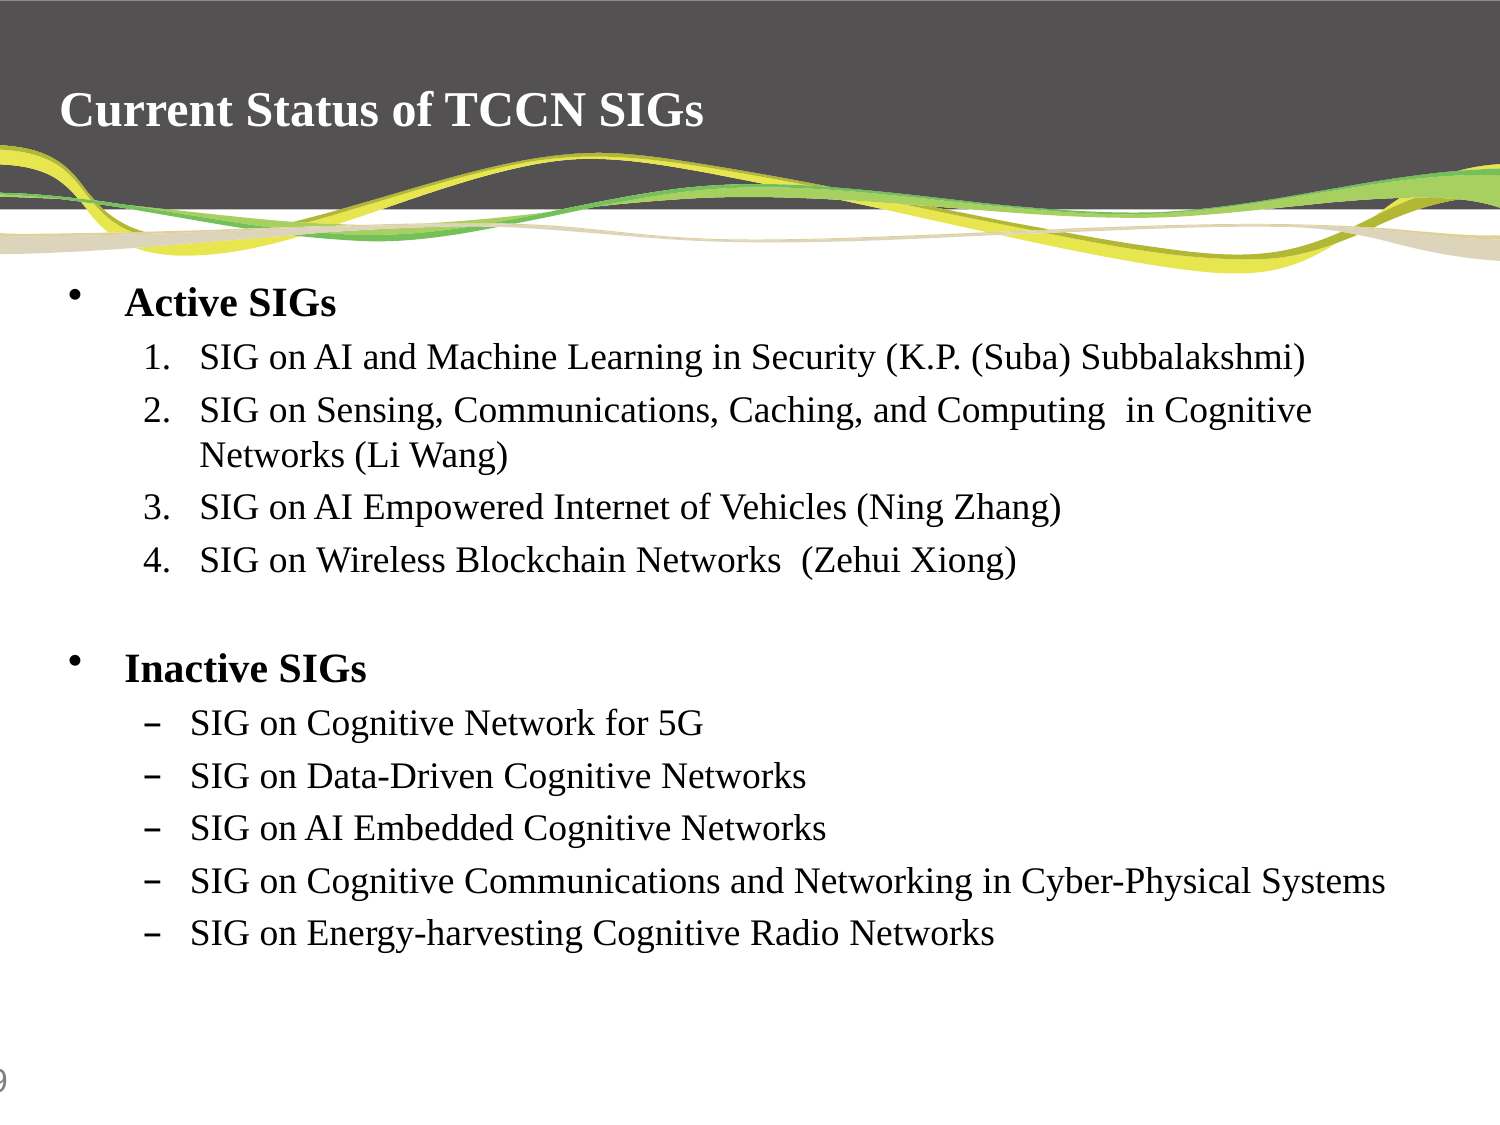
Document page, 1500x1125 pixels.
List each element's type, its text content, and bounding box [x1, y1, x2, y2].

title Current Status of TCCN SIGs [43, 12, 1400, 201]
